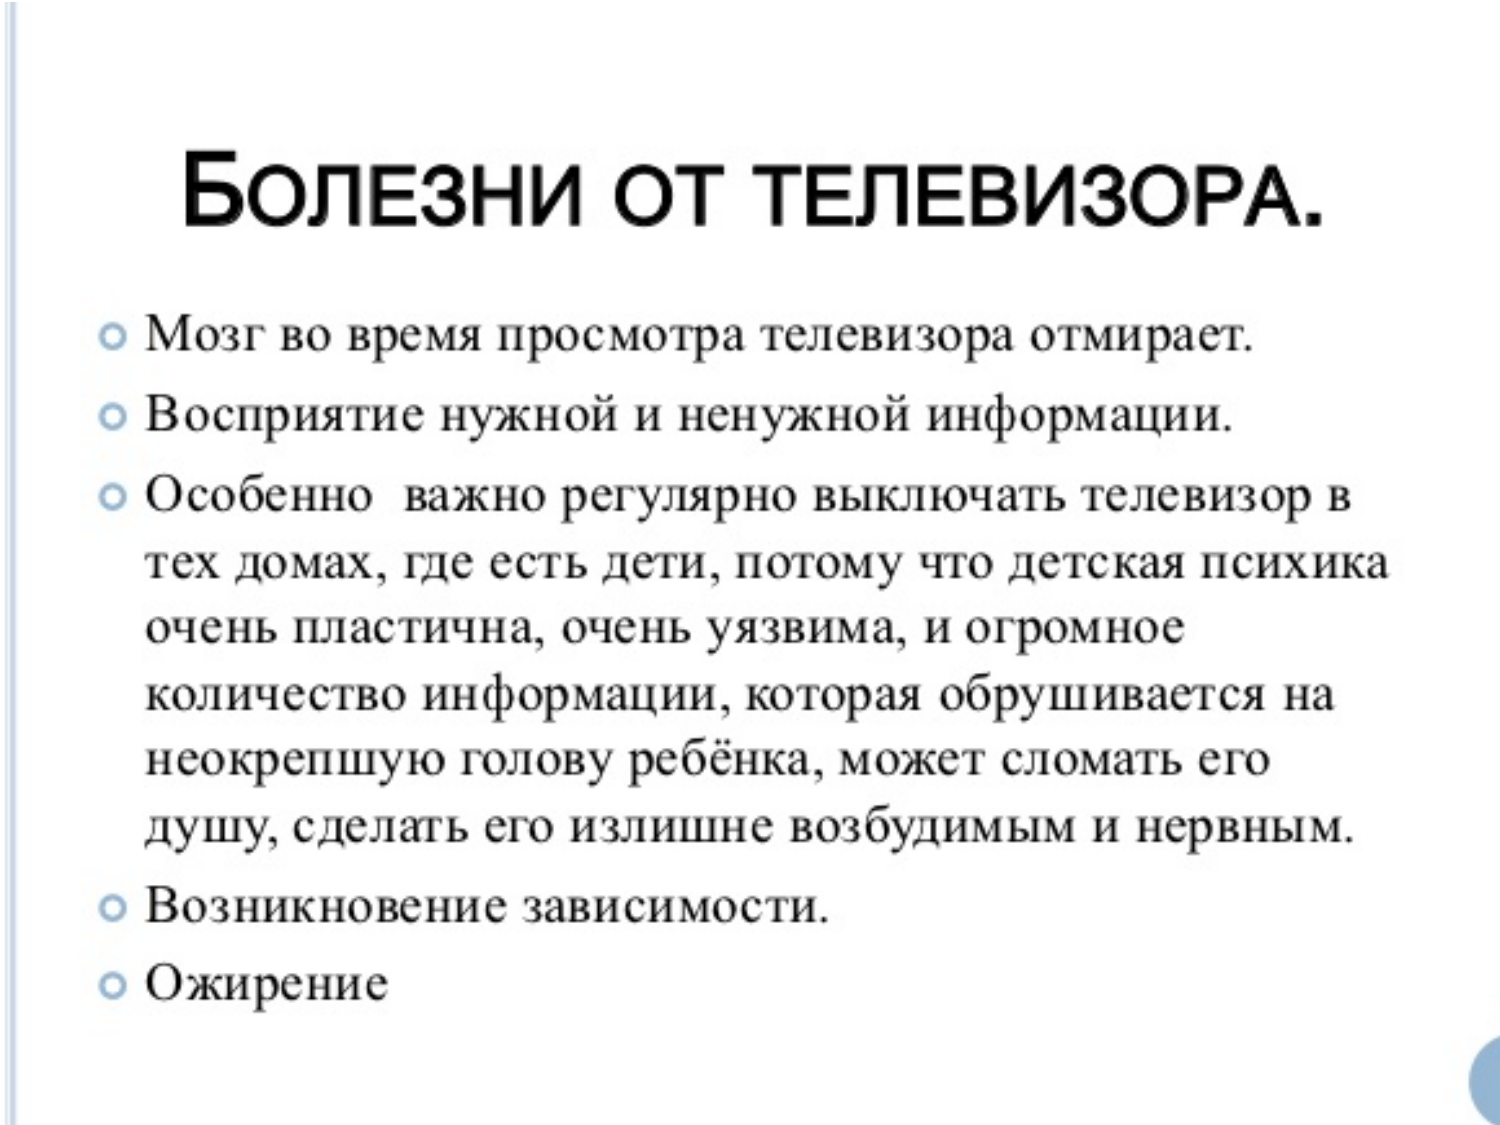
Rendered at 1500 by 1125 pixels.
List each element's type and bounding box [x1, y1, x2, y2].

list [0, 2, 1500, 1125]
